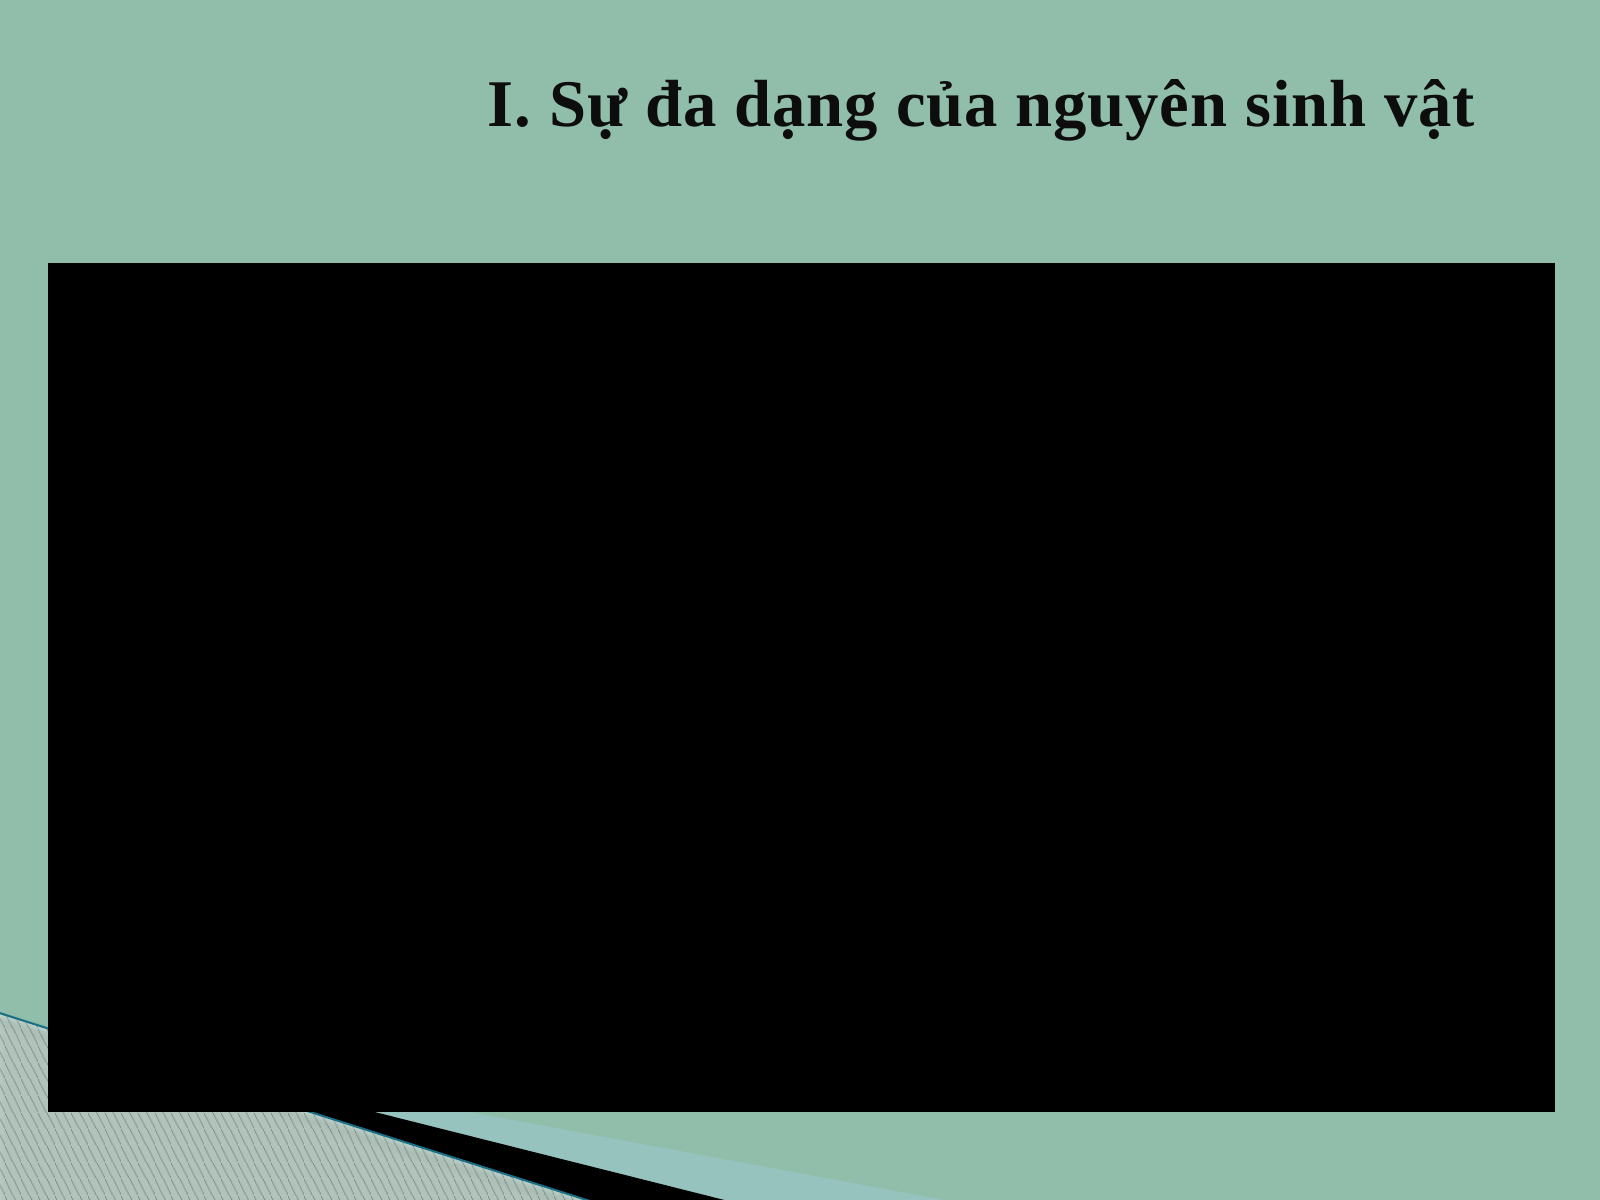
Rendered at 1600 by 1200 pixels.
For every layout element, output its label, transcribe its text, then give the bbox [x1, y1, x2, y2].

text_box I. Sự đa dạng của nguyên sinh vật [412, 34, 1477, 140]
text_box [47, 262, 1556, 1113]
